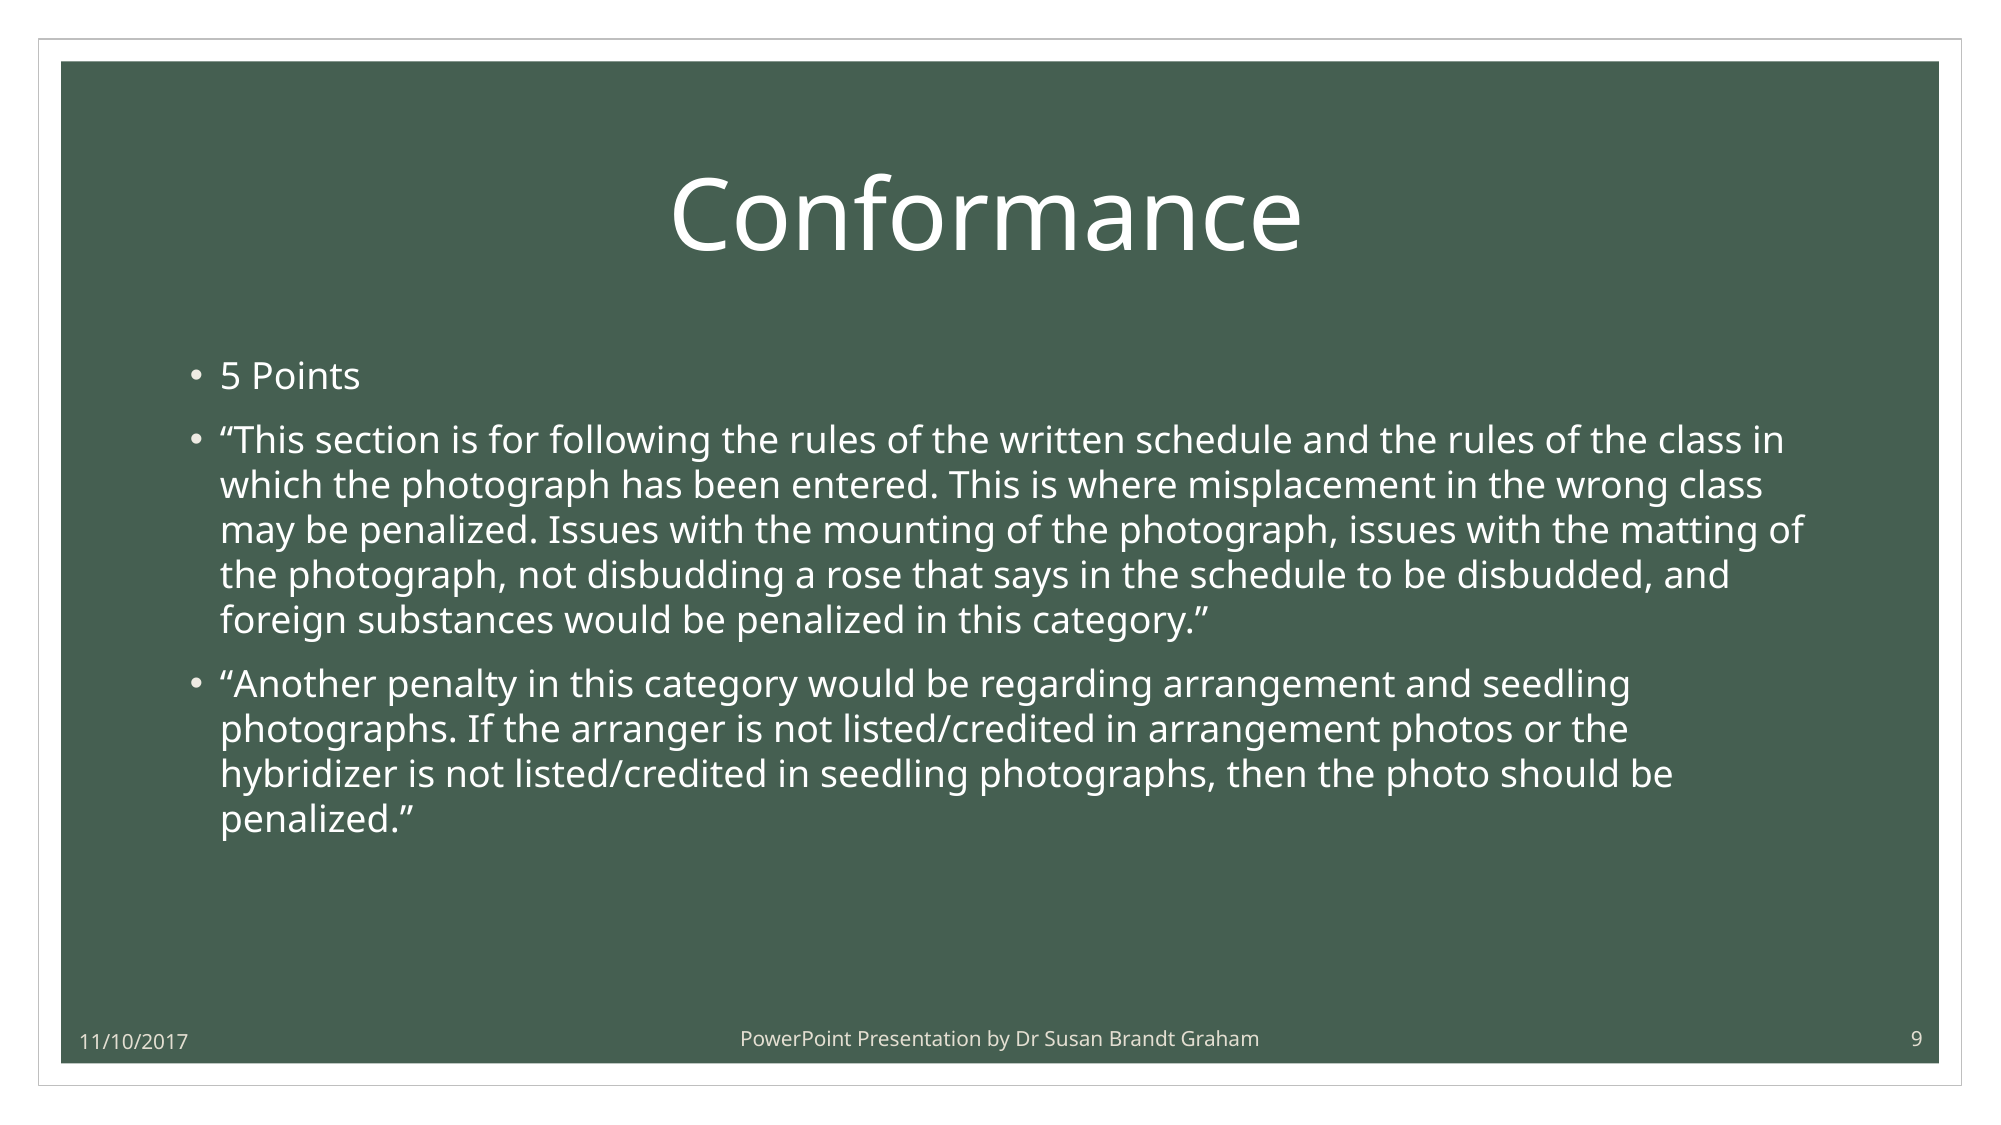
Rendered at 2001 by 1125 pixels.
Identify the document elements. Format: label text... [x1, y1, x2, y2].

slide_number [63, 1019, 514, 1062]
title Conformance [174, 105, 1825, 331]
list 5 Points “This section is for following the rules of the written schedule and the rules of the class in which the photograph has been entered. This is where misplacement in the wrong class may be penalized. Issues with the mounting of the photograph, issues with the matting of the photograph, not disbudding a rose that says in the schedule to be disbudded, and foreign substances would be penalized in this category.” “Another penalty in this category would be regarding arrangement and seedling photographs. If the arranger is not listed/credited in arrangement photos or the hybridizer is not listed/credited in seedling photographs, then the photo should be penalized.” [174, 345, 1825, 990]
footer PowerPoint Presentation by Dr Susan Brandt Graham [572, 1019, 1428, 1062]
slide_number 9 [1697, 1019, 1938, 1062]
